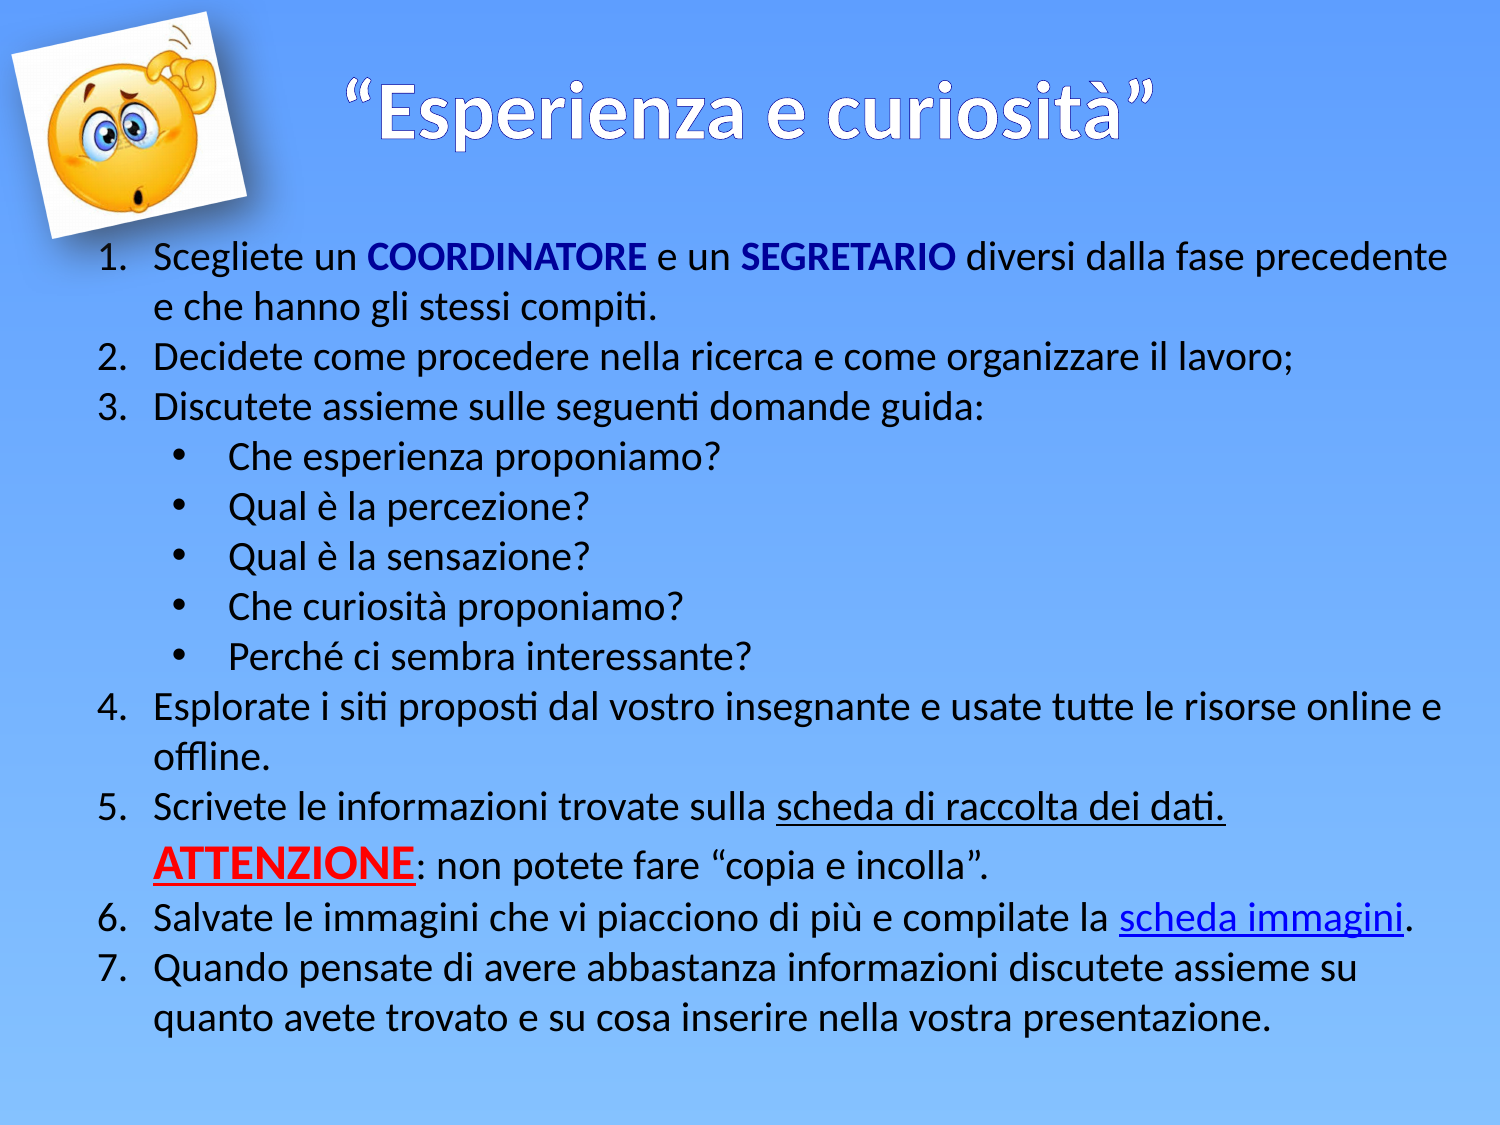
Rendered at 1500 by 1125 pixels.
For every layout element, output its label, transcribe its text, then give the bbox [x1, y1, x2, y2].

text_box Scegliete un COORDINATORE e un SEGRETARIO diversi dalla fase precedente e che hanno gli stessi compiti. Decidete come procedere nella ricerca e come organizzare il lavoro; Discutete assieme sulle seguenti domande guida: Che esperienza proponiamo? Qual è la percezione? Qual è la sensazione? Che curiosità proponiamo? Perché ci sembra interessante? Esplorate i siti proposti dal vostro insegnante e usate tutte le risorse online e offline. Scrivete le informazioni trovate sulla scheda di raccolta dei dati. ATTENZIONE: non potete fare “copia e incolla”. Salvate le immagini che vi piacciono di più e compilate la scheda immagini. Quando pensate di avere abbastanza informazioni discutete assieme su quanto avete trovato e su cosa inserire nella vostra presentazione. [82, 221, 1489, 1047]
text_box “Esperienza e curiosità” [259, 47, 1442, 163]
picture [12, 12, 246, 238]
